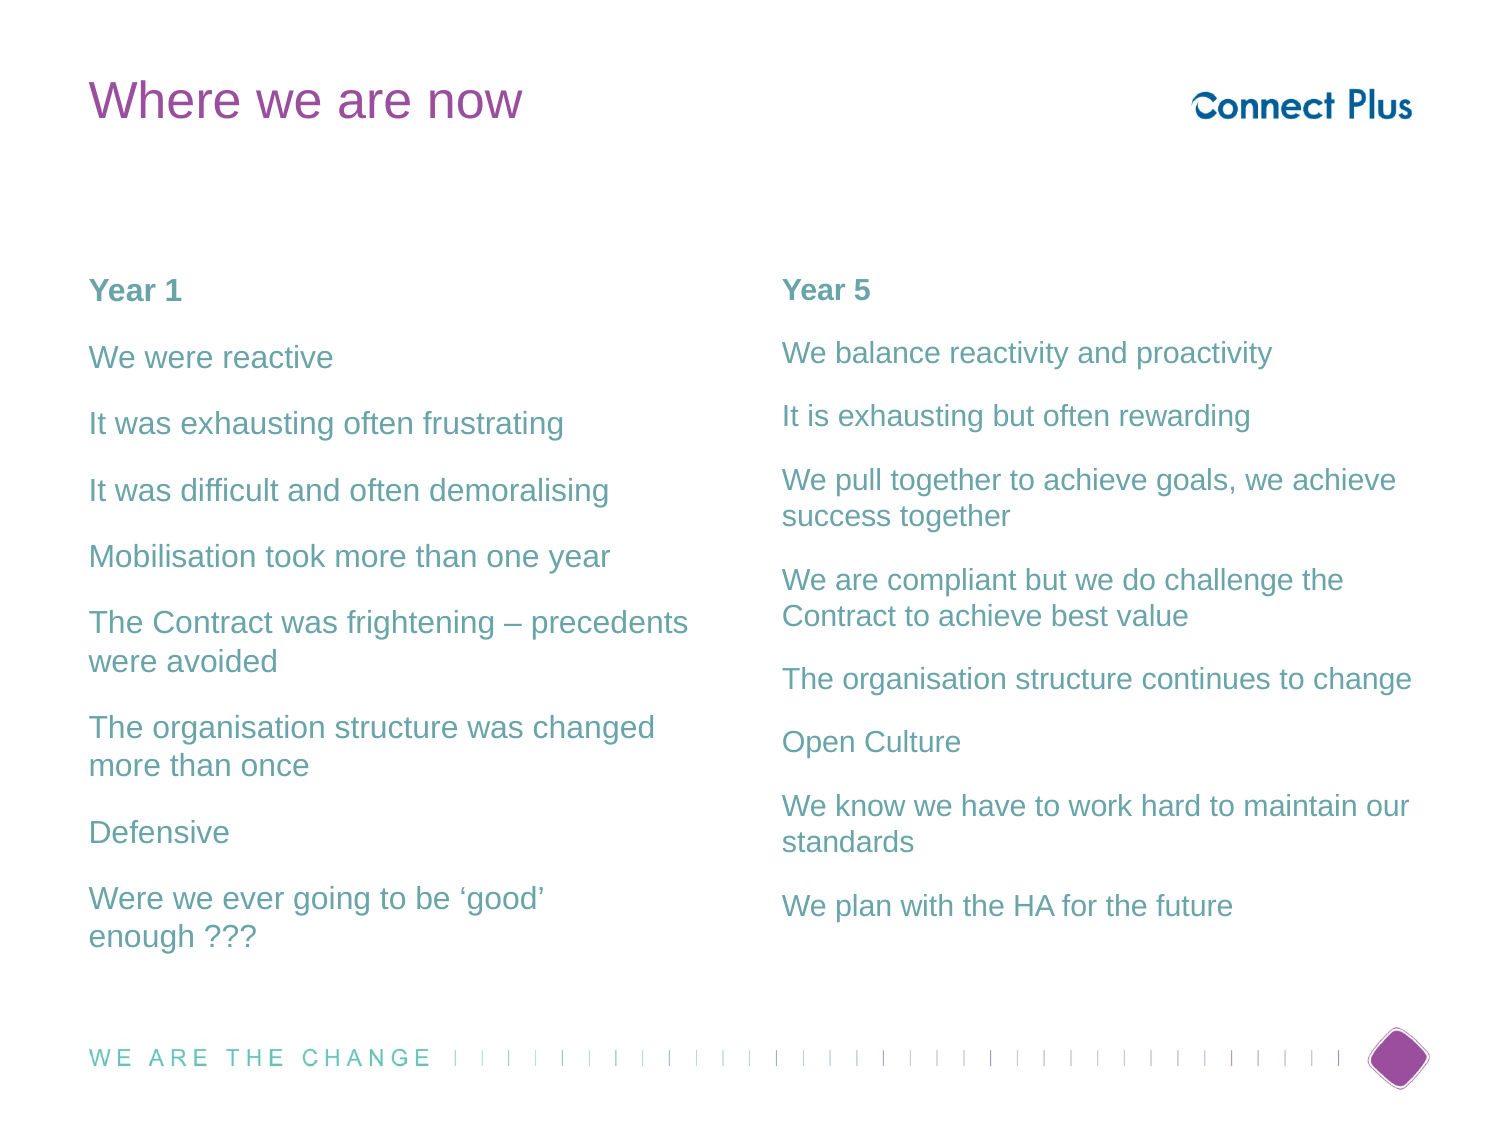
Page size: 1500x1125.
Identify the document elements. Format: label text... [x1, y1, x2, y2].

list Year 1 We were reactive It was exhausting often frustrating It was difficult and often demoralising Mobilisation took more than one year The Contract was frightening – precedents were avoided The organisation structure was changed more than once Defensive Were we ever going to be ‘good’ enough ??? [88, 262, 721, 963]
picture [0, 1016, 1500, 1125]
title Where we are now [88, 11, 1172, 130]
picture [1171, 76, 1438, 141]
list Year 5 We balance reactivity and proactivity It is exhausting but often rewarding We pull together to achieve goals, we achieve success together We are compliant but we do challenge the Contract to achieve best value The organisation structure continues to change Open Culture We know we have to work hard to maintain our standards We plan with the HA for the future [781, 262, 1414, 963]
